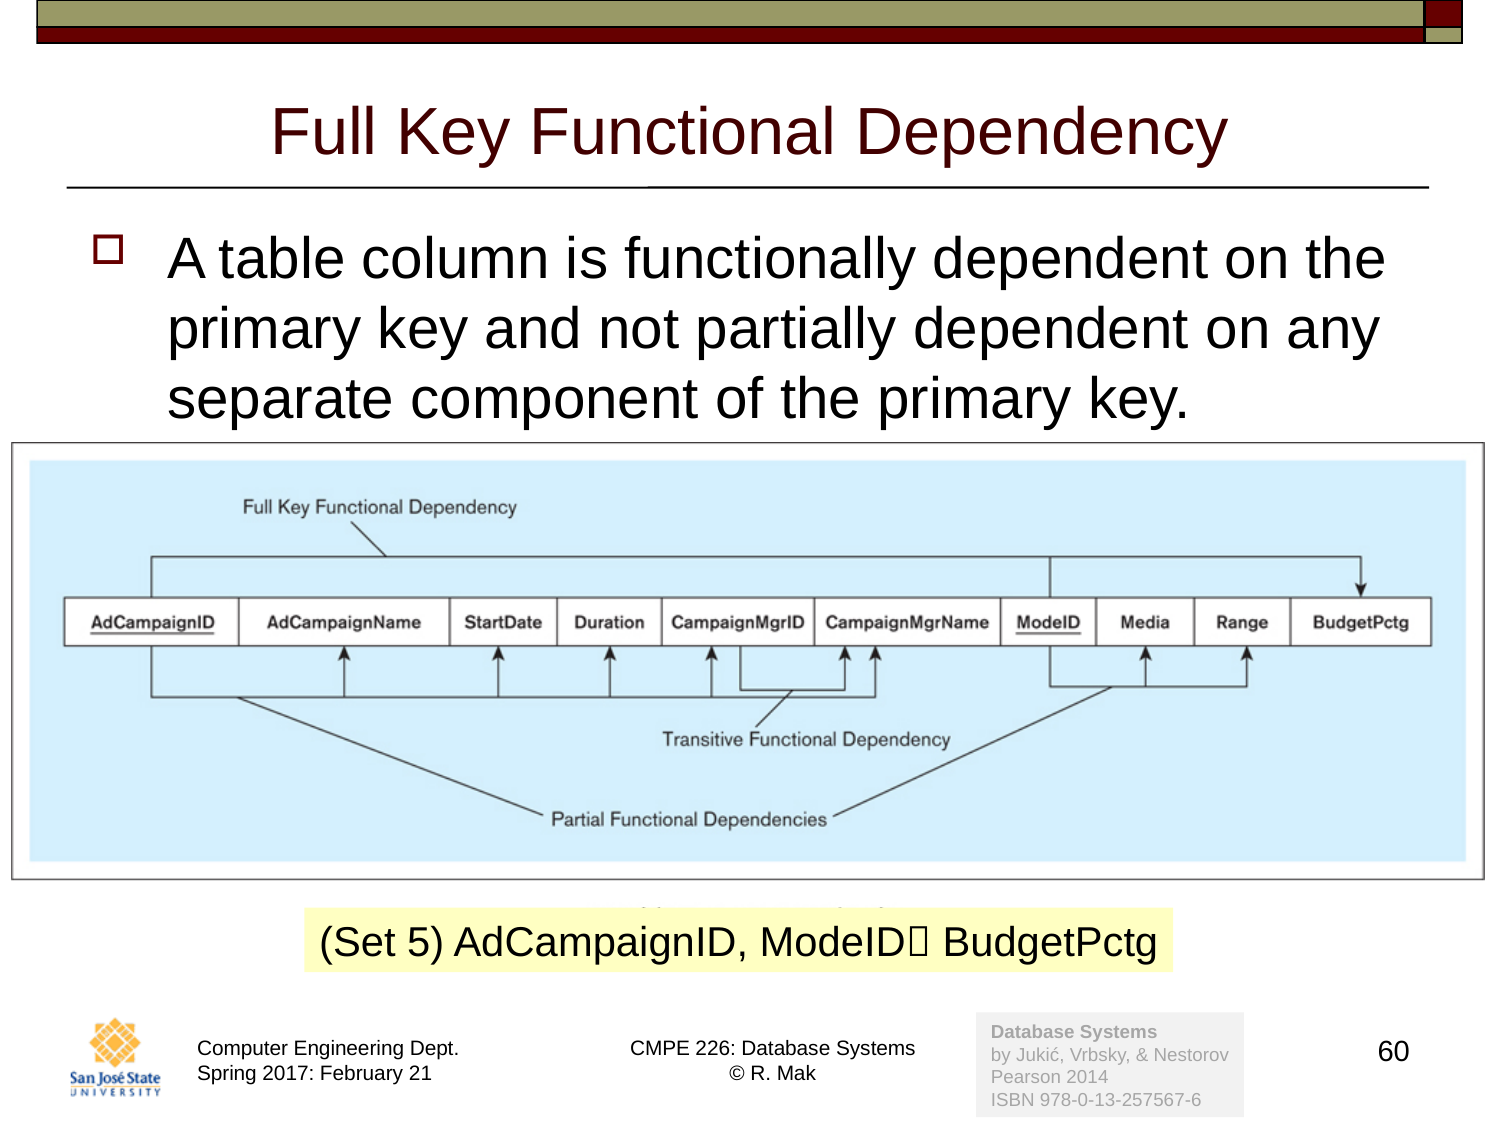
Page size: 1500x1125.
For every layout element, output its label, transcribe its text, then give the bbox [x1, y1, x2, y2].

text_box (Set 5) AdCampaignID, ModeID BudgetPctg [304, 946, 1174, 973]
picture [11, 442, 1486, 938]
picture [60, 1012, 166, 1112]
title Full Key Functional Dependency [75, 67, 1425, 175]
text_box Database Systems by Jukić, Vrbsky, & Nestorov Pearson 2014 ISBN 978-0-13-257567-6 [976, 1012, 1244, 1118]
slide_number 60 [1244, 1025, 1425, 1100]
list A table column is functionally dependent on the primary key and not partially dependent on any separate component of the primary key. [75, 212, 1425, 440]
